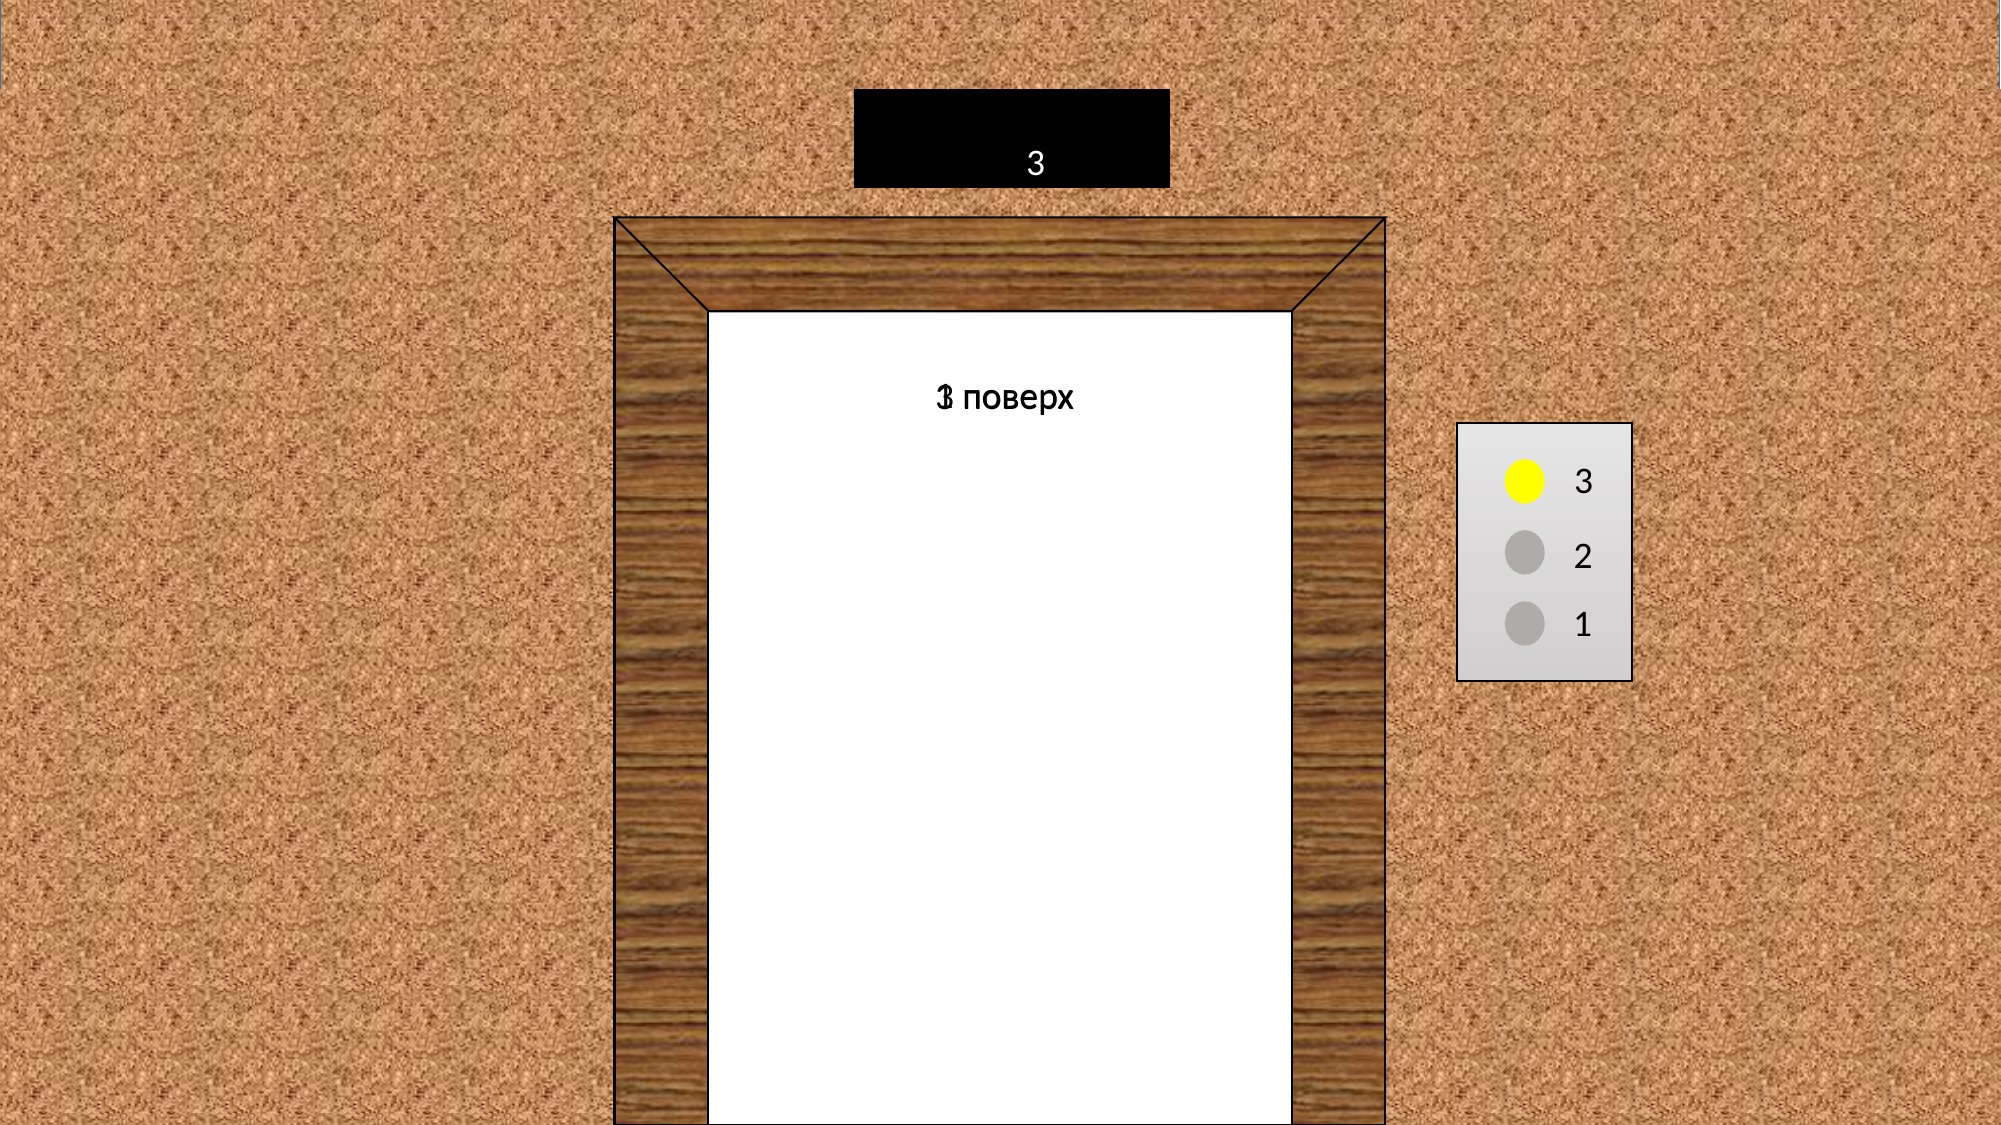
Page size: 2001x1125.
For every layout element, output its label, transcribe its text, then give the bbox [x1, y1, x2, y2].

text_box [613, 219, 709, 1125]
text_box [0, 89, 709, 1125]
text_box [1297, 89, 2000, 1125]
text_box [1503, 600, 1546, 647]
text_box 1 [1558, 592, 1605, 652]
text_box 3 [1559, 448, 1606, 509]
text_box [612, 216, 1388, 313]
text_box 3 поверх [882, 364, 1127, 425]
text_box 2 [1558, 523, 1606, 584]
text_box [1503, 529, 1546, 576]
text_box [1456, 422, 1633, 682]
text_box [0, 0, 2000, 216]
text_box [1503, 458, 1546, 505]
text_box [1291, 220, 1386, 1125]
text_box 3 [854, 89, 1170, 188]
text_box [709, 313, 1291, 1125]
